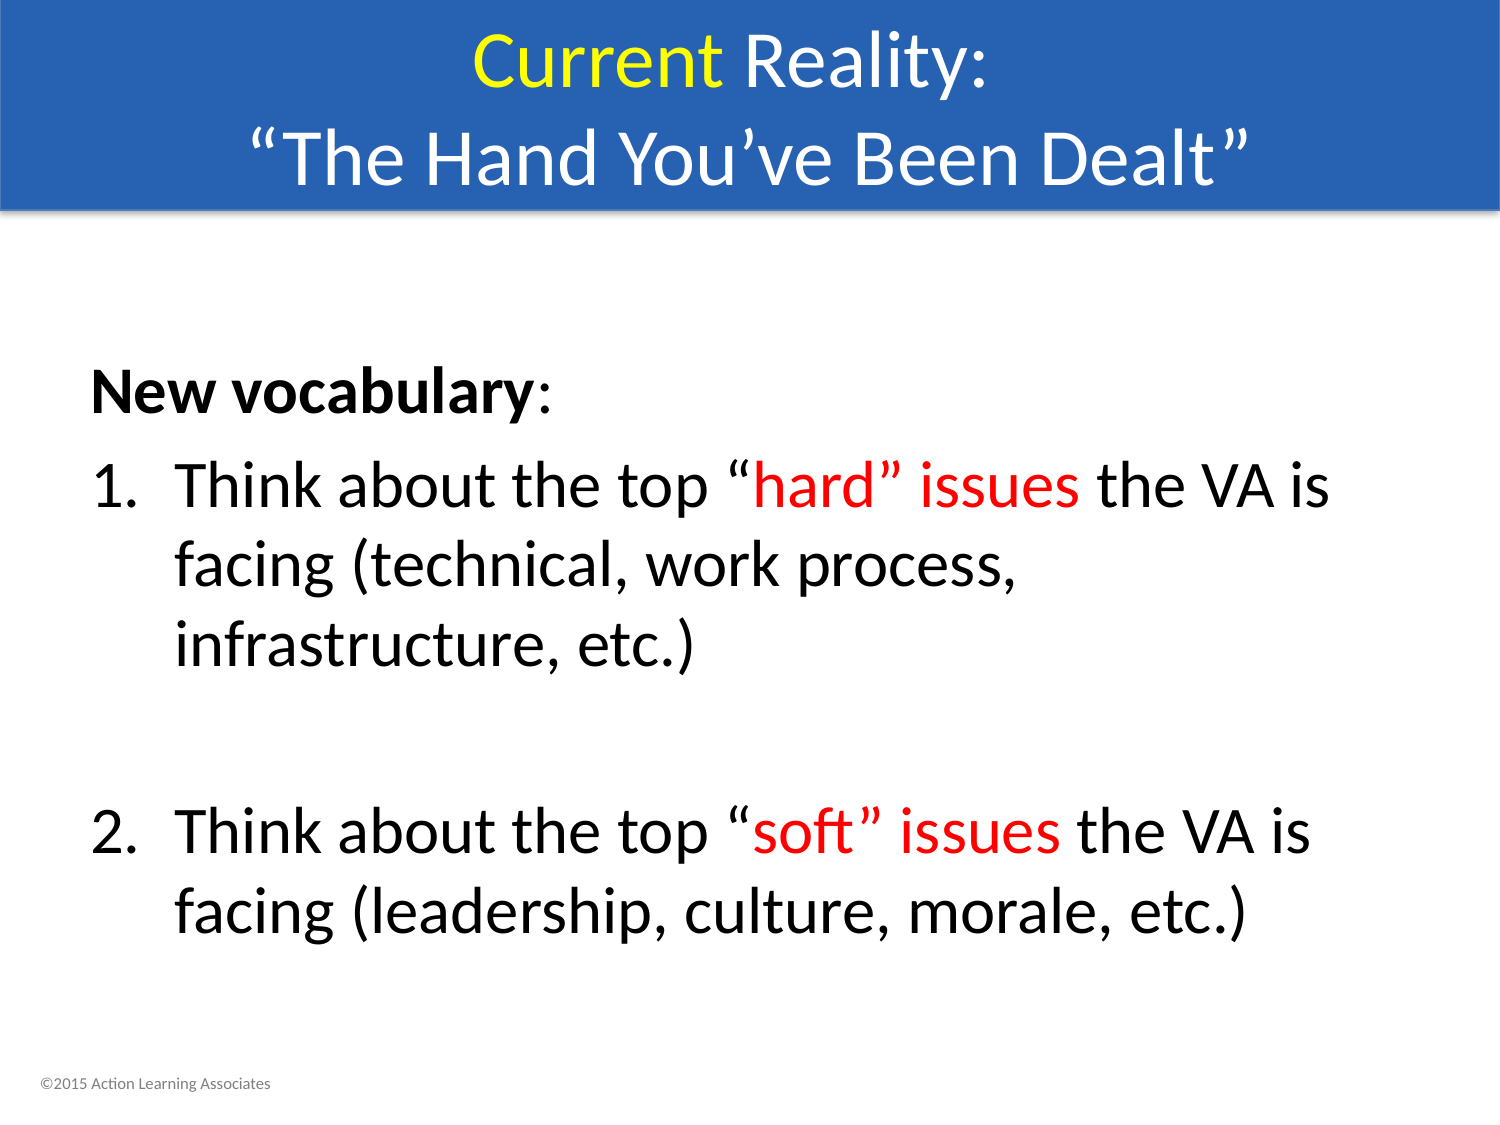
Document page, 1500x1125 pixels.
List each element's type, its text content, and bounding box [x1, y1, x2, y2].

text_box ©2015 Action Learning Associates [24, 1065, 500, 1125]
list New vocabulary: Think about the top “hard” issues the VA is facing (technical, work process, infrastructure, etc.) Think about the top “soft” issues the VA is facing (leadership, culture, morale, etc.) [75, 339, 1425, 1066]
title Current Reality: “The Hand You’ve Been Dealt” [75, 0, 1425, 211]
